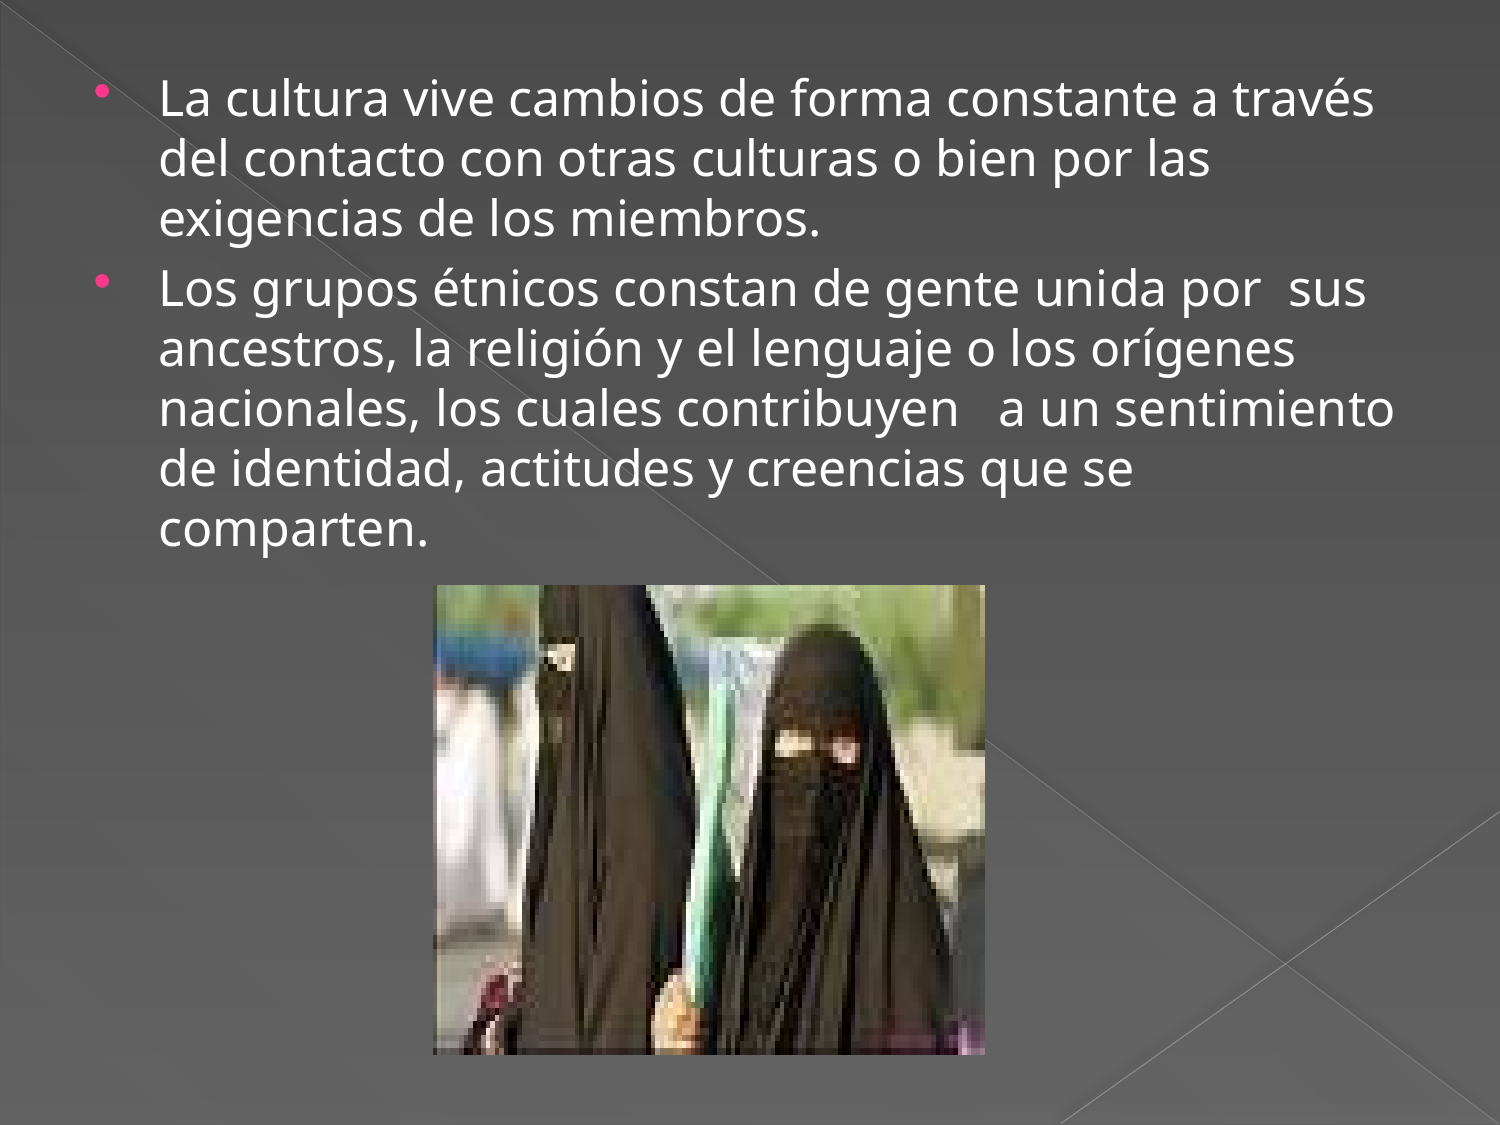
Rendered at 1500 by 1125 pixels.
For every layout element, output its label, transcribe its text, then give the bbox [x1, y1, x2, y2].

list La cultura vive cambios de forma constante a través del contacto con otras culturas o bien por las exigencias de los miembros. Los grupos étnicos constan de gente unida por sus ancestros, la religión y el lenguaje o los orígenes nacionales, los cuales contribuyen a un sentimiento de identidad, actitudes y creencias que se comparten. [70, 58, 1421, 985]
picture [433, 585, 985, 1055]
